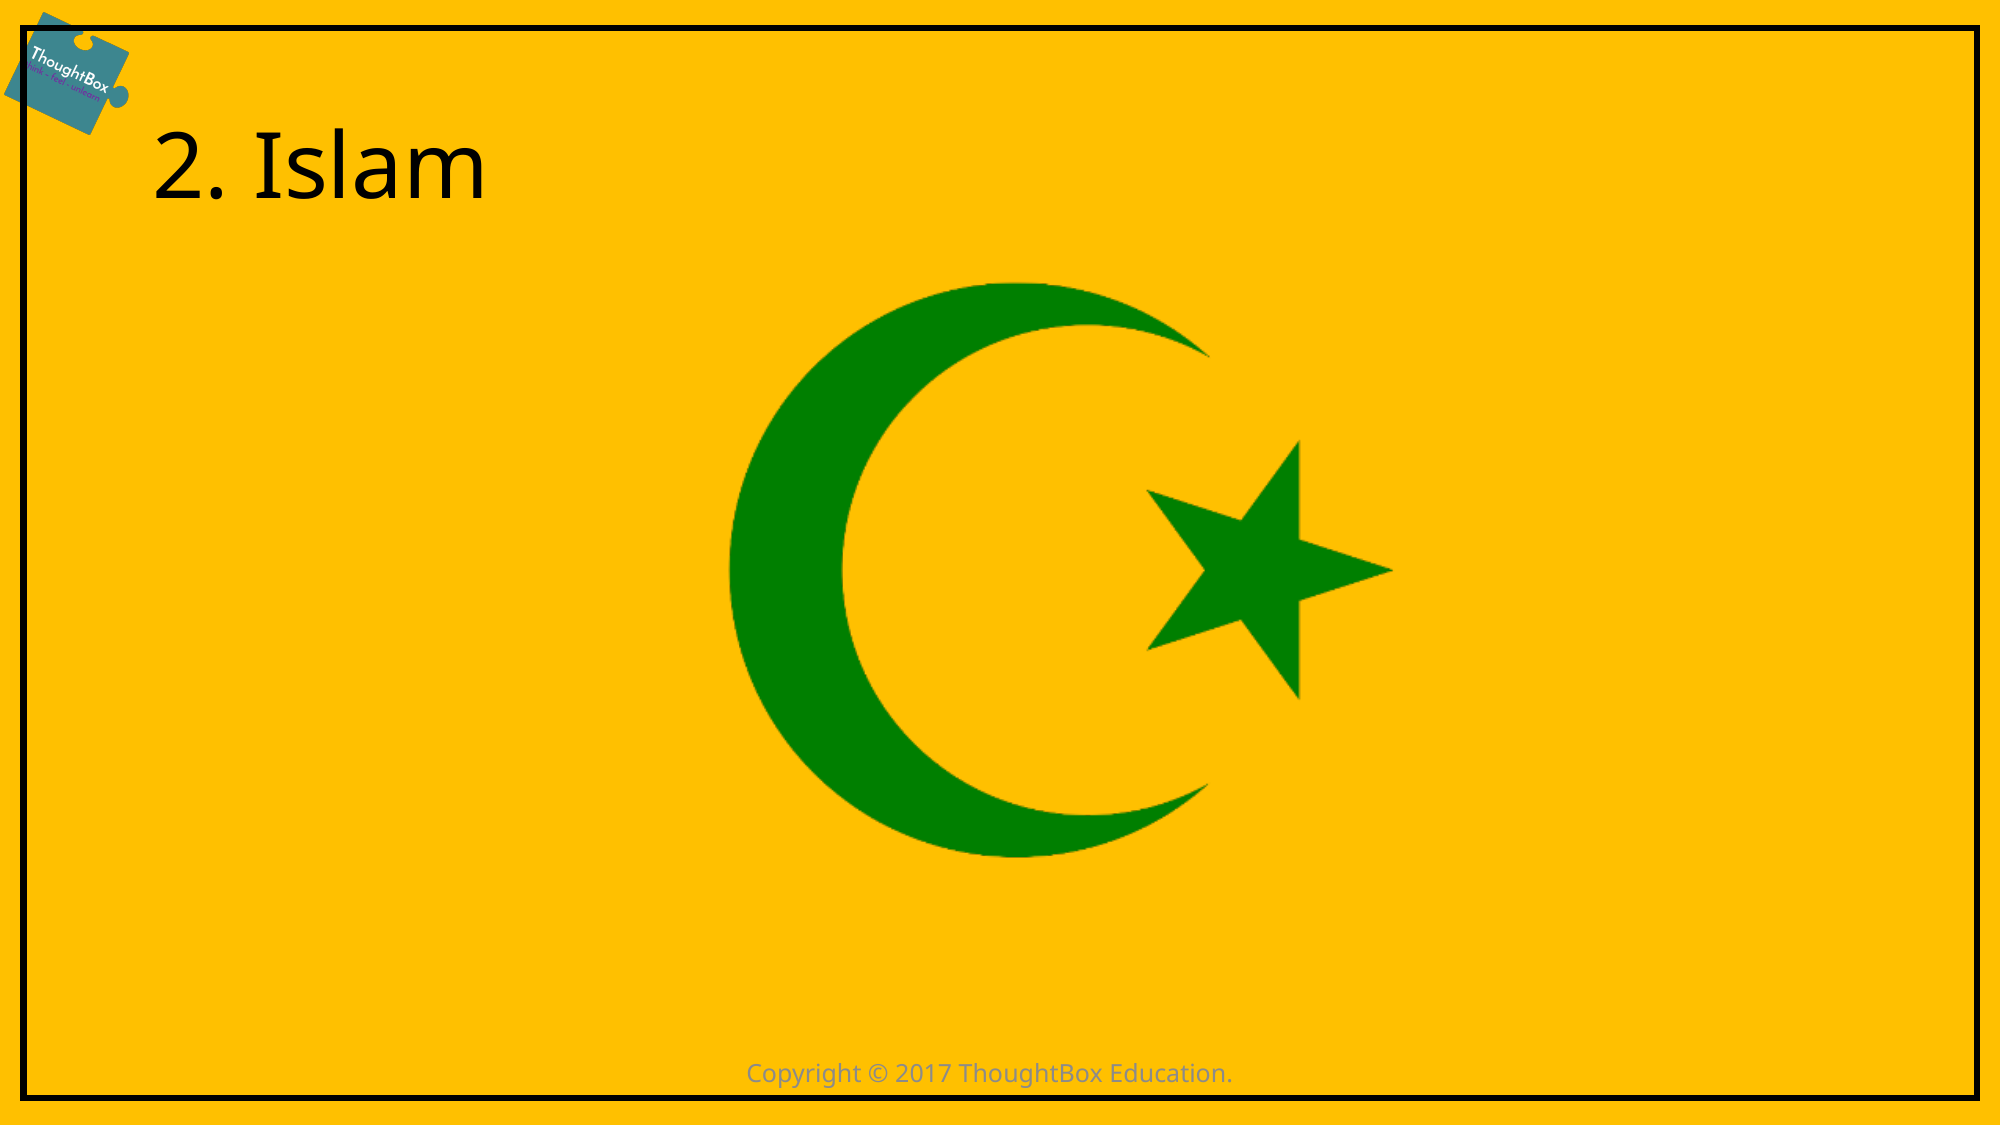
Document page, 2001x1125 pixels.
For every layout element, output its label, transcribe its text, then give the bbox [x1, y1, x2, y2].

picture [4, 12, 129, 135]
picture [691, 223, 1429, 917]
footer Copyright © 2017 ThoughtBox Education. [662, 1042, 1338, 1103]
text_box [23, 27, 1978, 1099]
